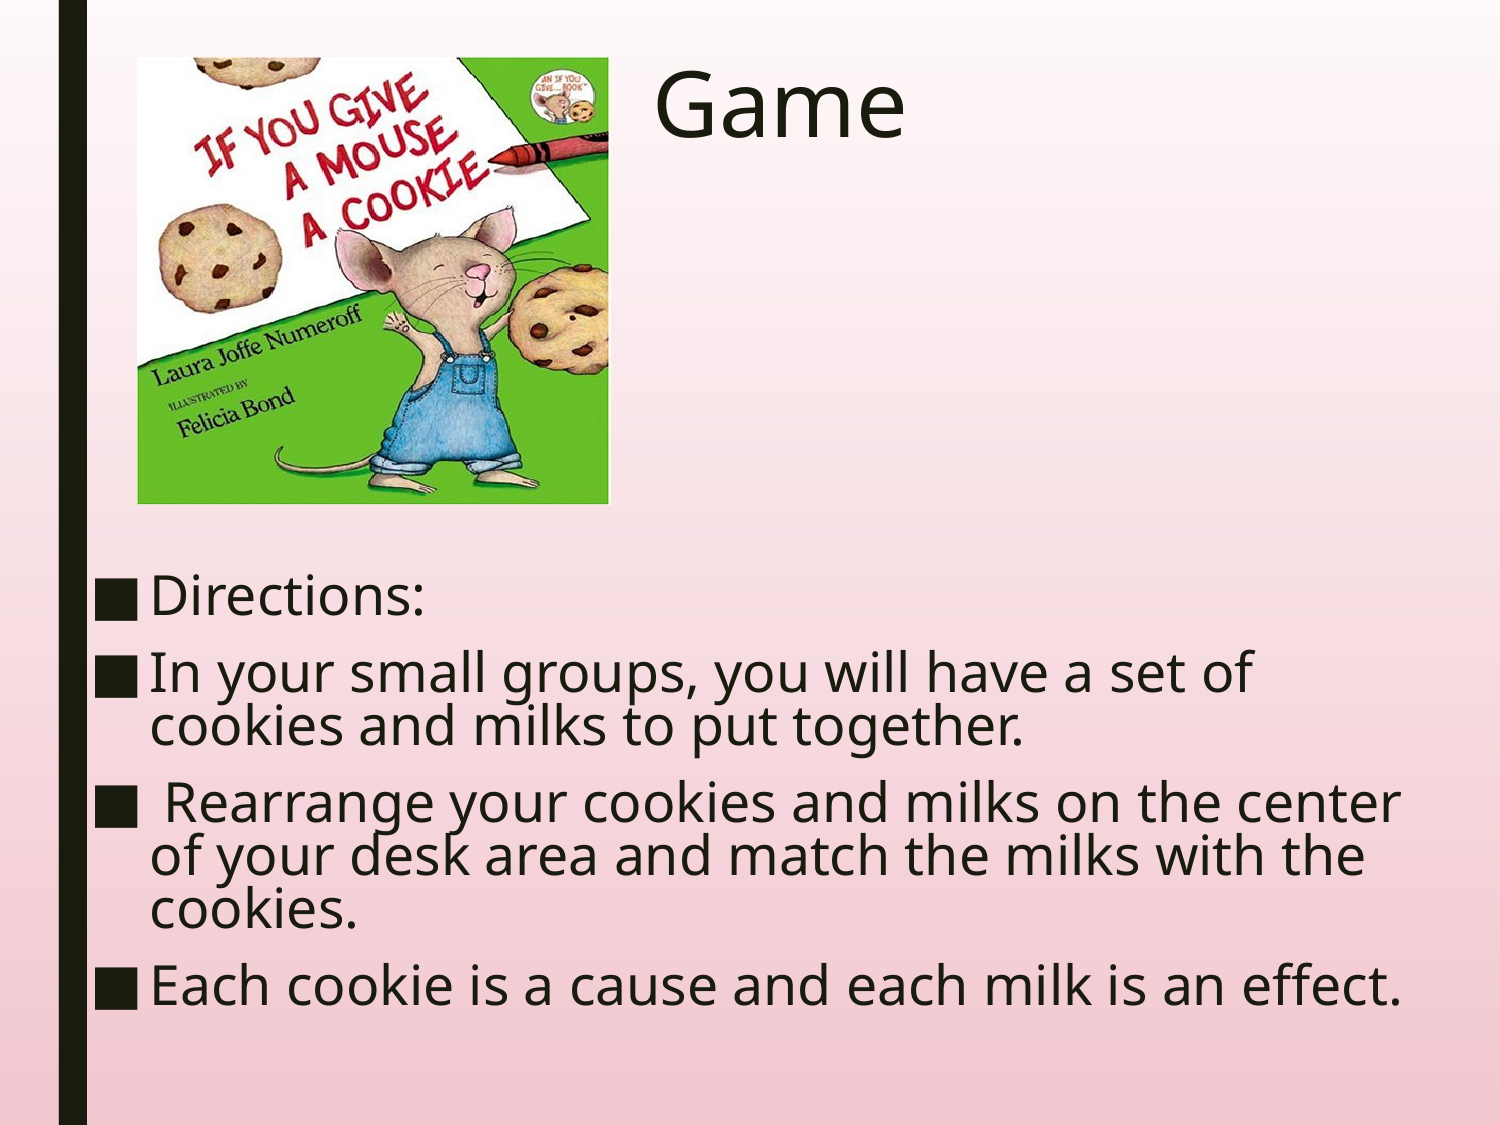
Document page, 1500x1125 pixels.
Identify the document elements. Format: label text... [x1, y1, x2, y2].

title Game [637, 52, 1150, 240]
picture [137, 57, 611, 505]
list Directions: In your small groups, you will have a set of cookies and milks to put together. Rearrange your cookies and milks on the center of your desk area and match the milks with the cookies. Each cookie is a cause and each milk is an effect. [75, 565, 1425, 1079]
